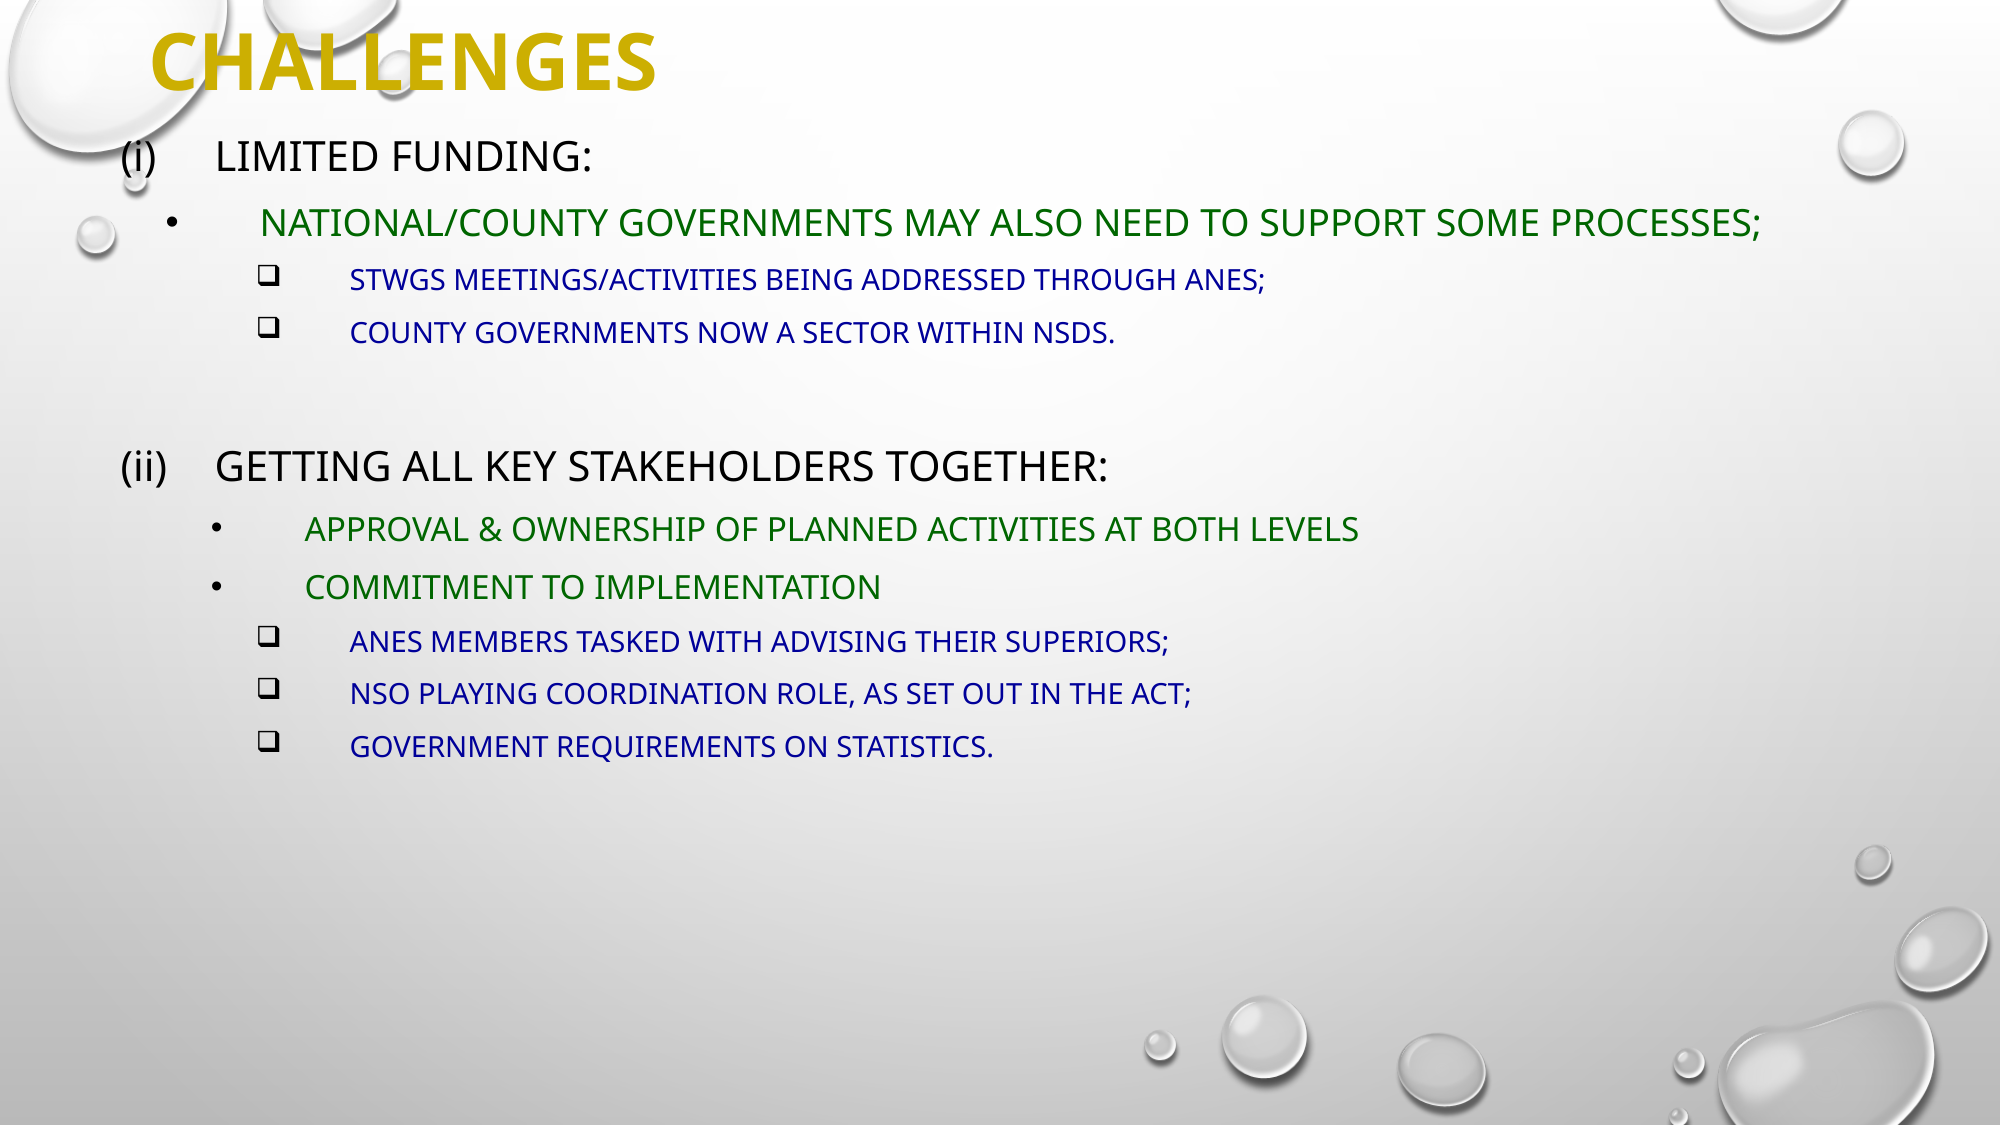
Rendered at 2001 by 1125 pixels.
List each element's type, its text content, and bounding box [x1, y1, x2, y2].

picture [0, 0, 2000, 1125]
title Challenges [133, 0, 1675, 112]
list Limited funding: National/County Governments may also need to support some processes; STWGs meetings/activities being addressed through ANES; County Governments now a sector within NSDS. Getting all key stakeholders together: Approval & ownership of planned activities at both levels Commitment to implementation ANES members tasked with advising their superiors; NSO playing coordination role, as set out in the Act; Government requirements on statistics. [105, 112, 1846, 912]
